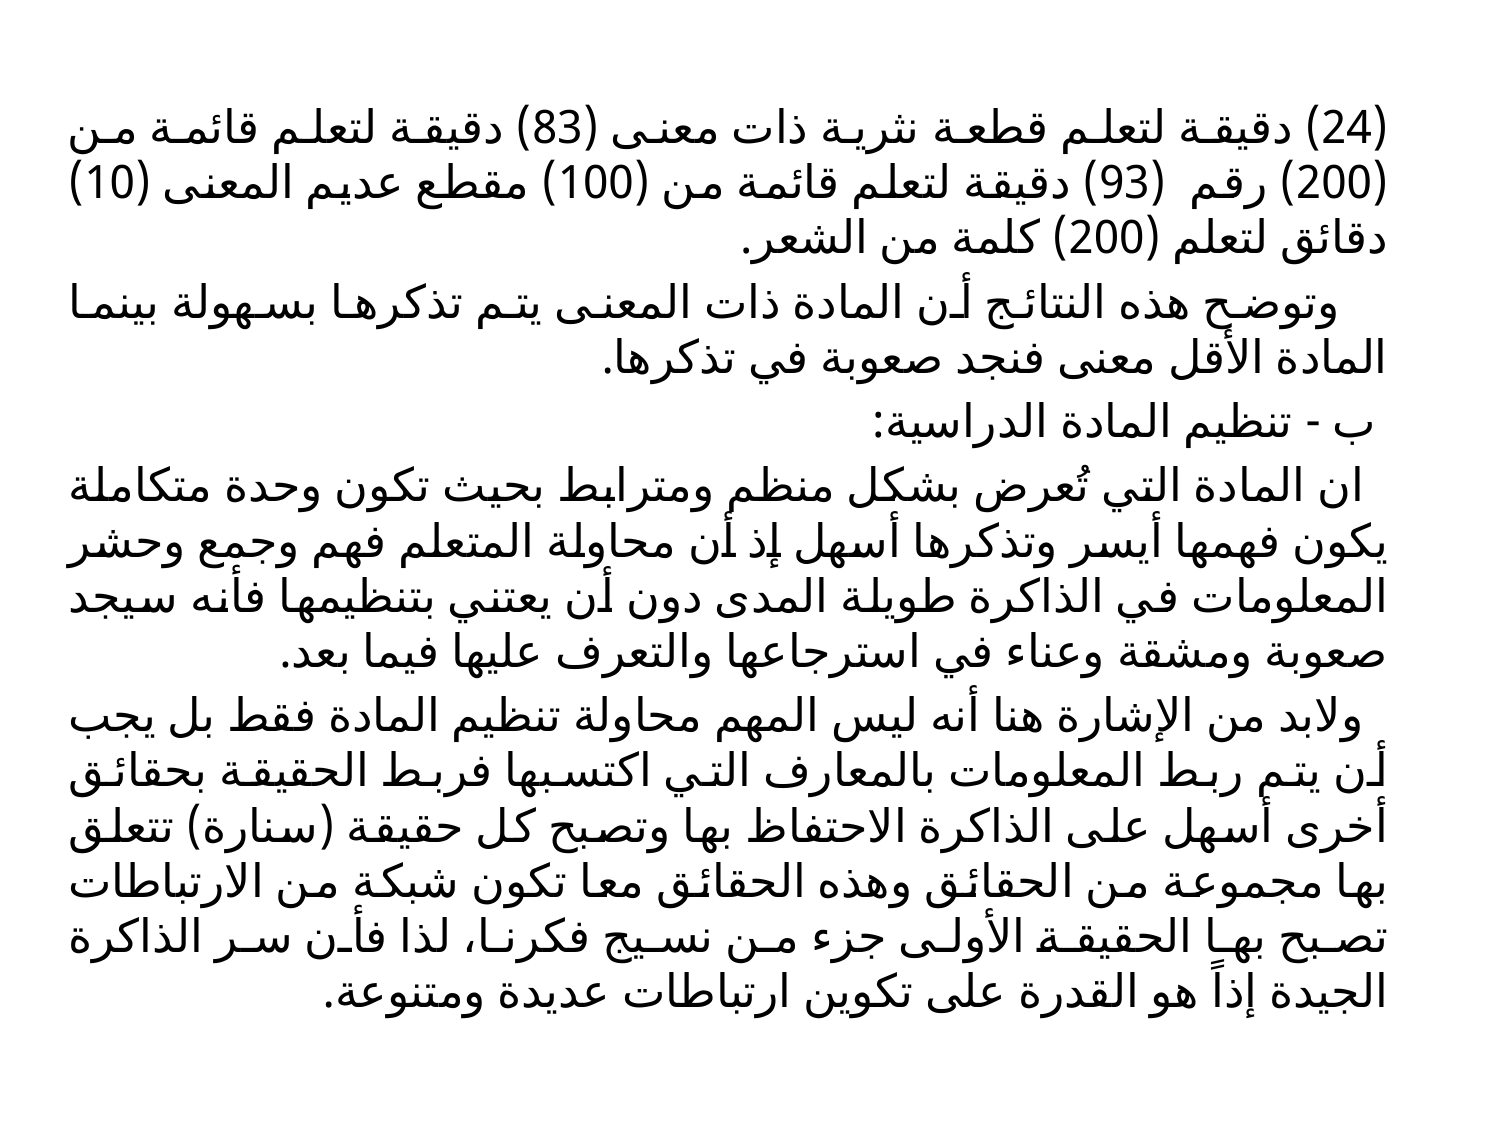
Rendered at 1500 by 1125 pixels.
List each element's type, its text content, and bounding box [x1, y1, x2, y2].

list (24) دقيقة لتعلم قطعة نثرية ذات معنى (83) دقيقة لتعلم قائمة من (200) رقم (93) دقيقة لتعلم قائمة من (100) مقطع عديم المعنى (10) دقائق لتعلم (200) كلمة من الشعر. وتوضح هذه النتائج أن المادة ذات المعنى يتم تذكرها بسهولة بينما المادة الأقل معنى فنجد صعوبة في تذكرها. ب - تنظيم المادة الدراسية: ان المادة التي تُعرض بشكل منظم ومترابط بحيث تكون وحدة متكاملة يكون فهمها أيسر وتذكرها أسهل إذ أن محاولة المتعلم فهم وجمع وحشر المعلومات في الذاكرة طويلة المدى دون أن يعتني بتنظيمها فأنه سيجد صعوبة ومشقة وعناء في استرجاعها والتعرف عليها فيما بعد. ولابد من الإشارة هنا أنه ليس المهم محاولة تنظيم المادة فقط بل يجب أن يتم ربط المعلومات بالمعارف التي اكتسبها فربط الحقيقة بحقائق أخرى أسهل على الذاكرة الاحتفاظ بها وتصبح كل حقيقة (سنارة) تتعلق بها مجموعة من الحقائق وهذه الحقائق معا تكون شبكة من الارتباطات تصبح بها الحقيقة الأولى جزء من نسيج فكرنا، لذا فأن سر الذاكرة الجيدة إذاً هو القدرة على تكوين ارتباطات عديدة ومتنوعة. [53, 90, 1404, 1035]
